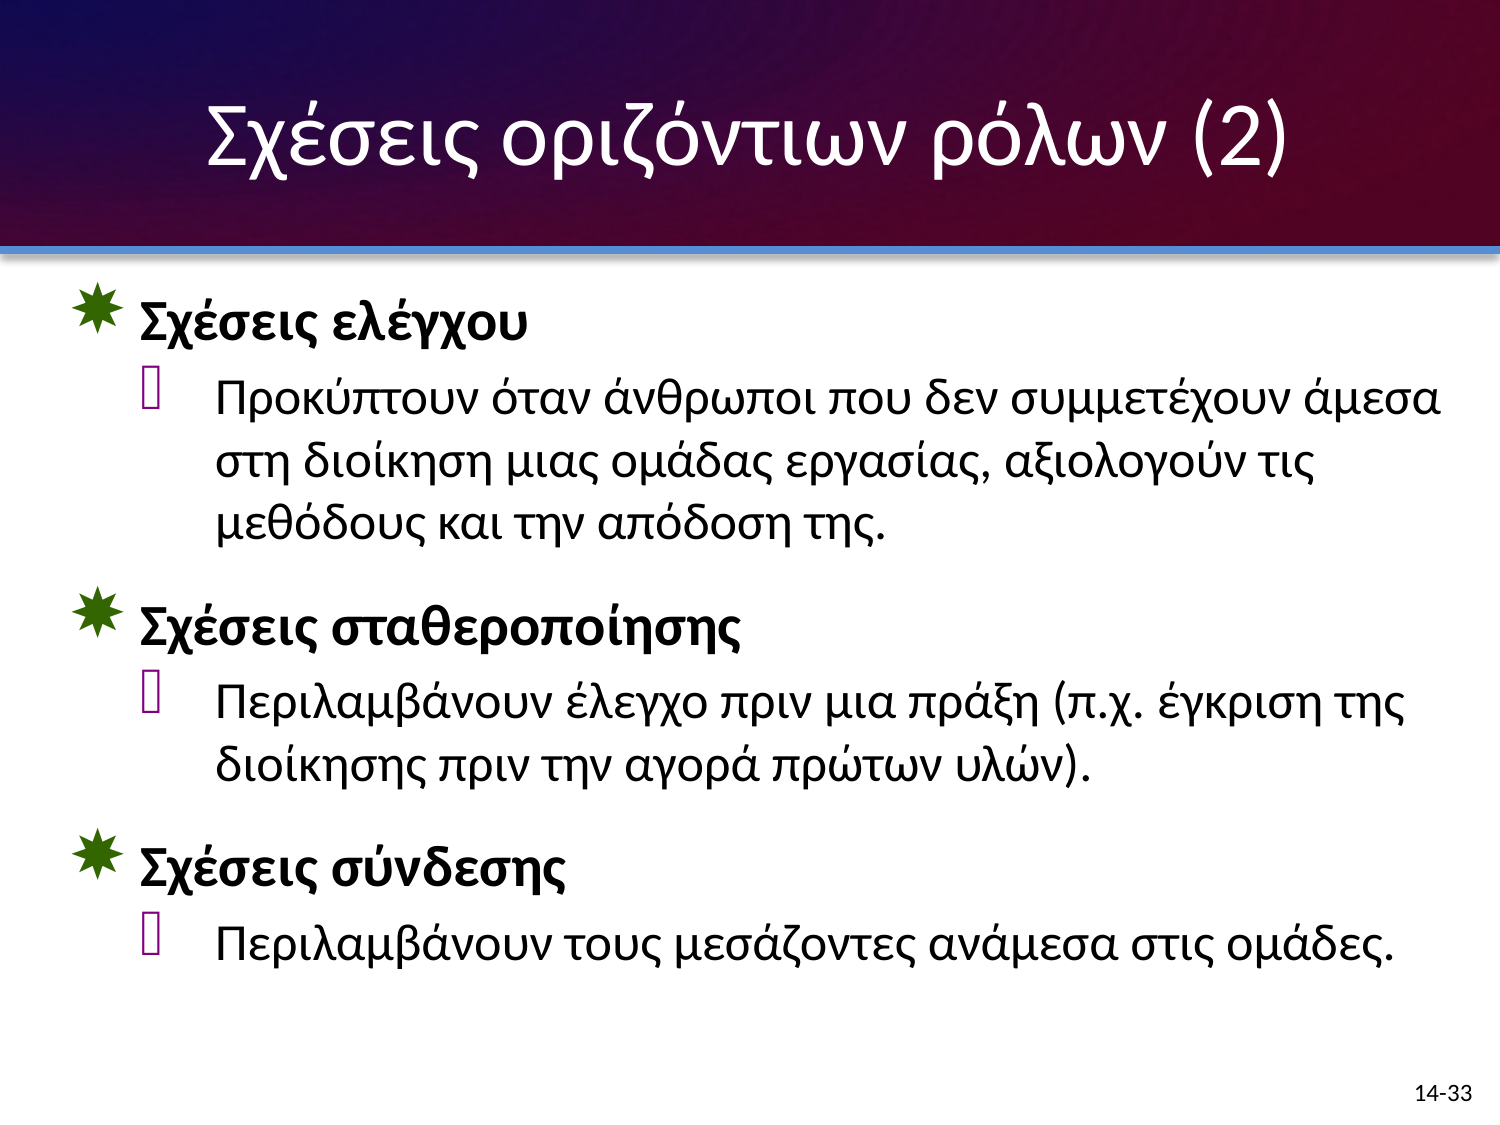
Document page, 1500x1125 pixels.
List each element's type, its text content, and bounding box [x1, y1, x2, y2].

slide_number 14-33 [1137, 1061, 1488, 1121]
picture [0, 0, 1500, 246]
list Σχέσεις ελέγχου Προκύπτουν όταν άνθρωποι που δεν συμμετέχουν άμεσα στη διοίκηση μιας ομάδας εργασίας, αξιολογούν τις μεθόδους και την απόδοση της. Σχέσεις σταθεροποίησης Περιλαμβάνουν έλεγχο πριν μια πράξη (π.χ. έγκριση της διοίκησης πριν την αγορά πρώτων υλών). Σχέσεις σύνδεσης Περιλαμβάνουν τους μεσάζοντες ανάμεσα στις ομάδες. [50, 275, 1463, 1088]
title Σχέσεις οριζόντιων ρόλων (2) [75, 24, 1425, 233]
